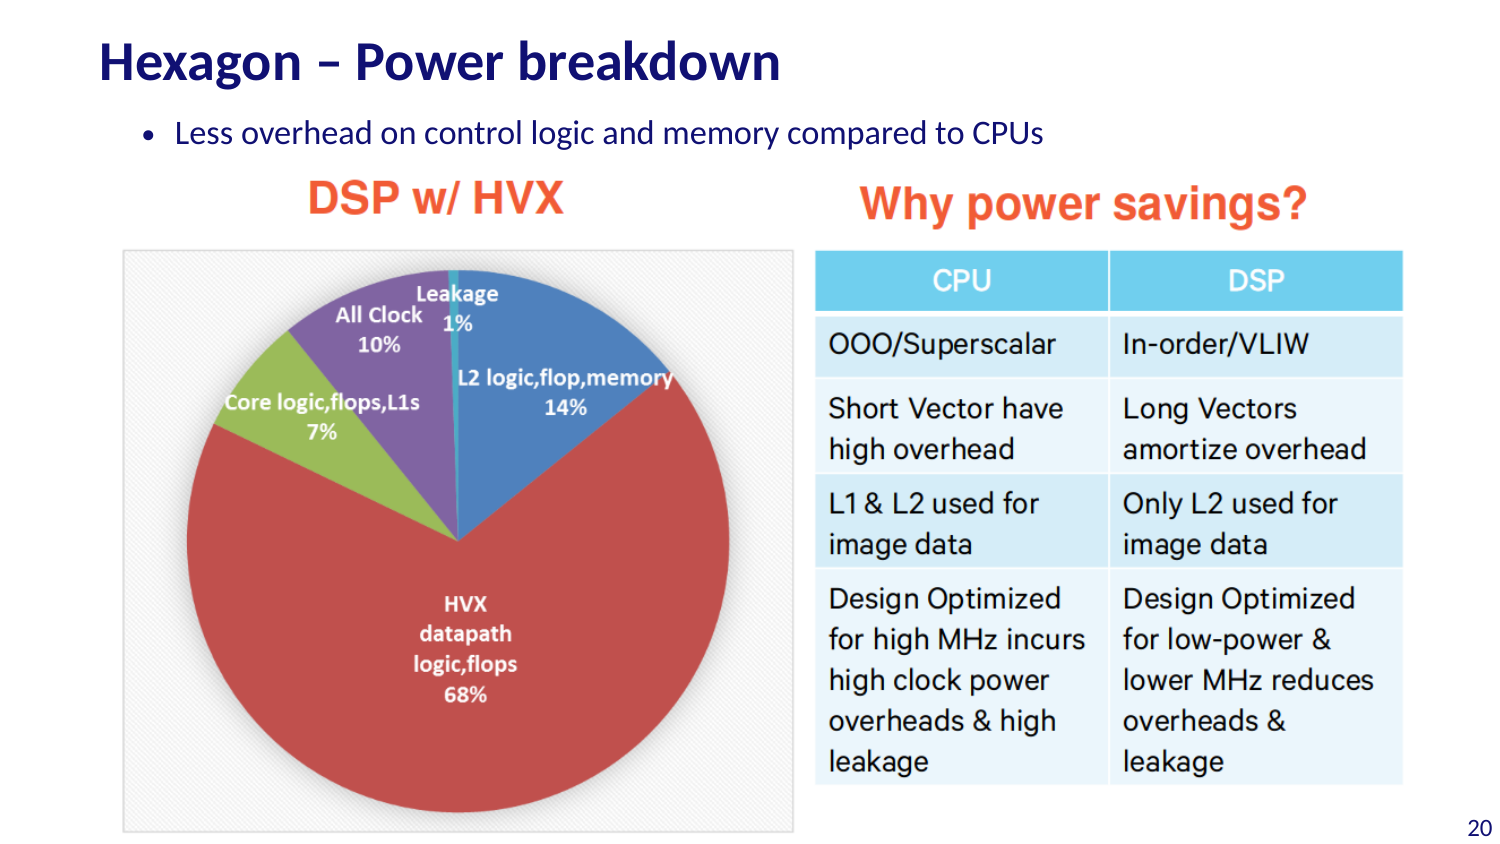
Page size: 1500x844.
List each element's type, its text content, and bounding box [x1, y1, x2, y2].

text_box Less overhead on control logic and memory compared to CPUs [100, 106, 1382, 184]
text_box Hexagon – Power breakdown [99, 24, 1400, 90]
picture [117, 165, 1426, 844]
text_box ‹#› [1430, 811, 1493, 844]
